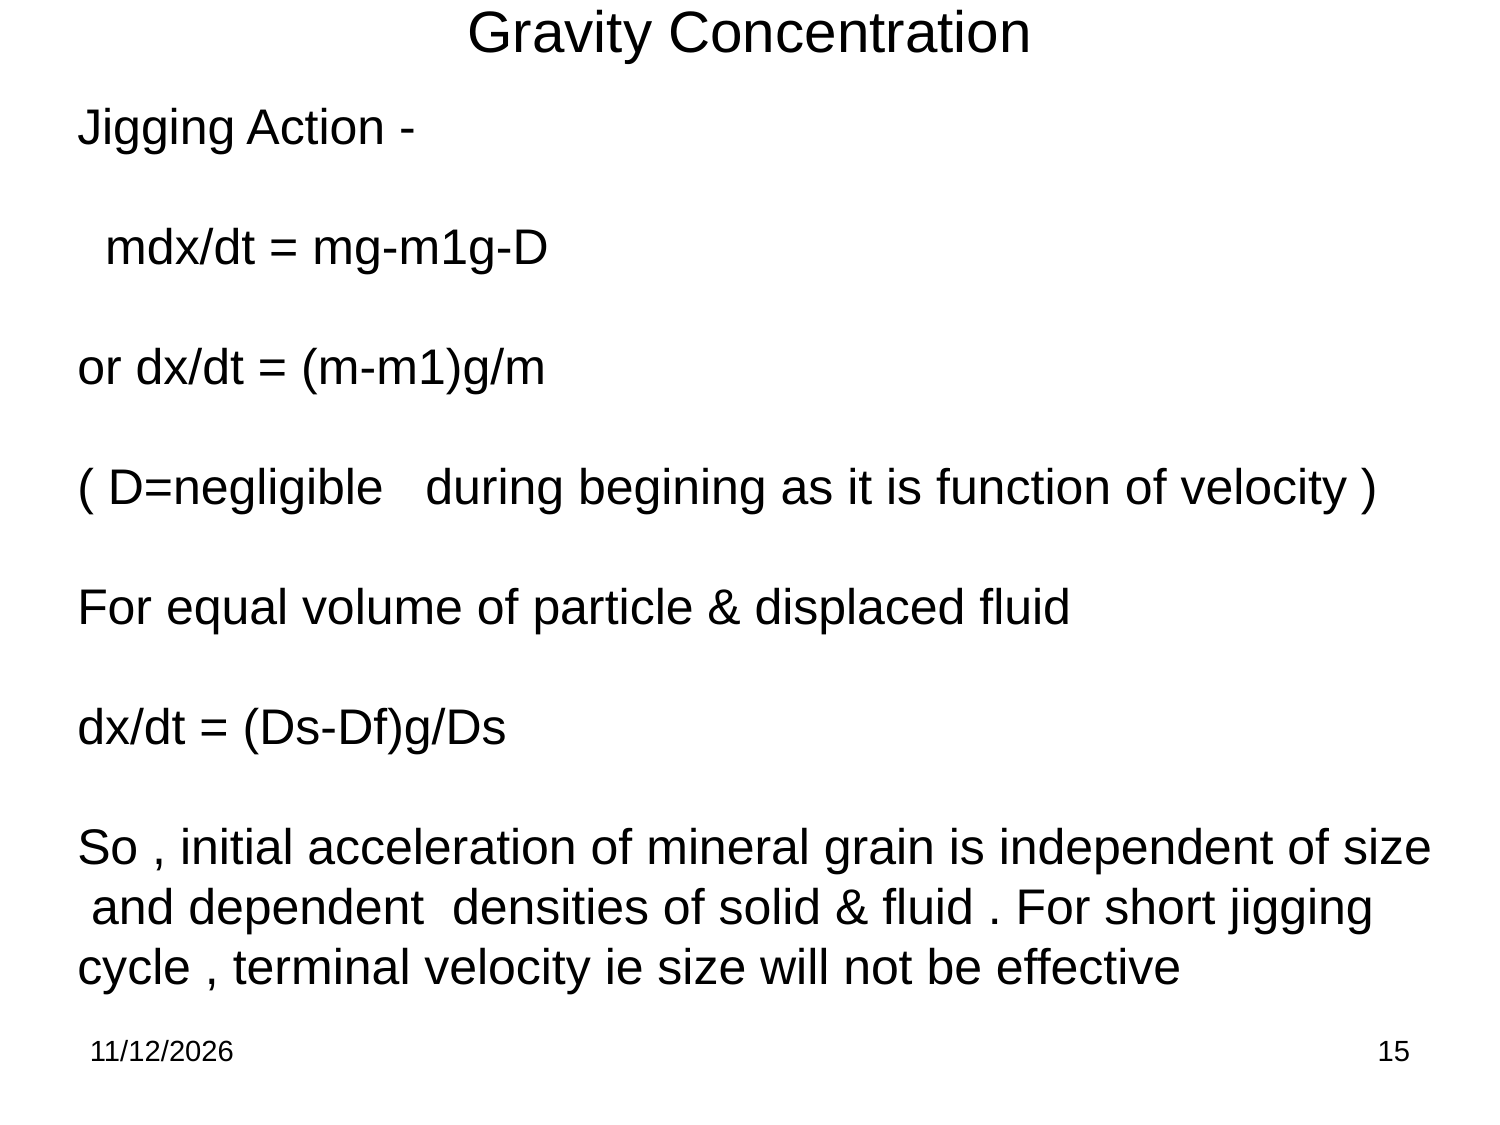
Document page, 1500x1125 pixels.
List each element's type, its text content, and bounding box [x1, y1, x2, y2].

text_box Jigging Action - mdx/dt = mg-m1g-D or dx/dt = (m-m1)g/m ( D=negligible during begining as it is function of velocity ) For equal volume of particle & displaced fluid dx/dt = (Ds-Df)g/Ds So , initial acceleration of mineral grain is independent of size and dependent densities of solid & fluid . For short jigging cycle , terminal velocity ie size will not be effective [62, 87, 1450, 1003]
title Gravity Concentration [74, 7, 1426, 51]
text_box 8/29/2016 [75, 1024, 425, 1103]
text_box 15 [1074, 1024, 1425, 1103]
